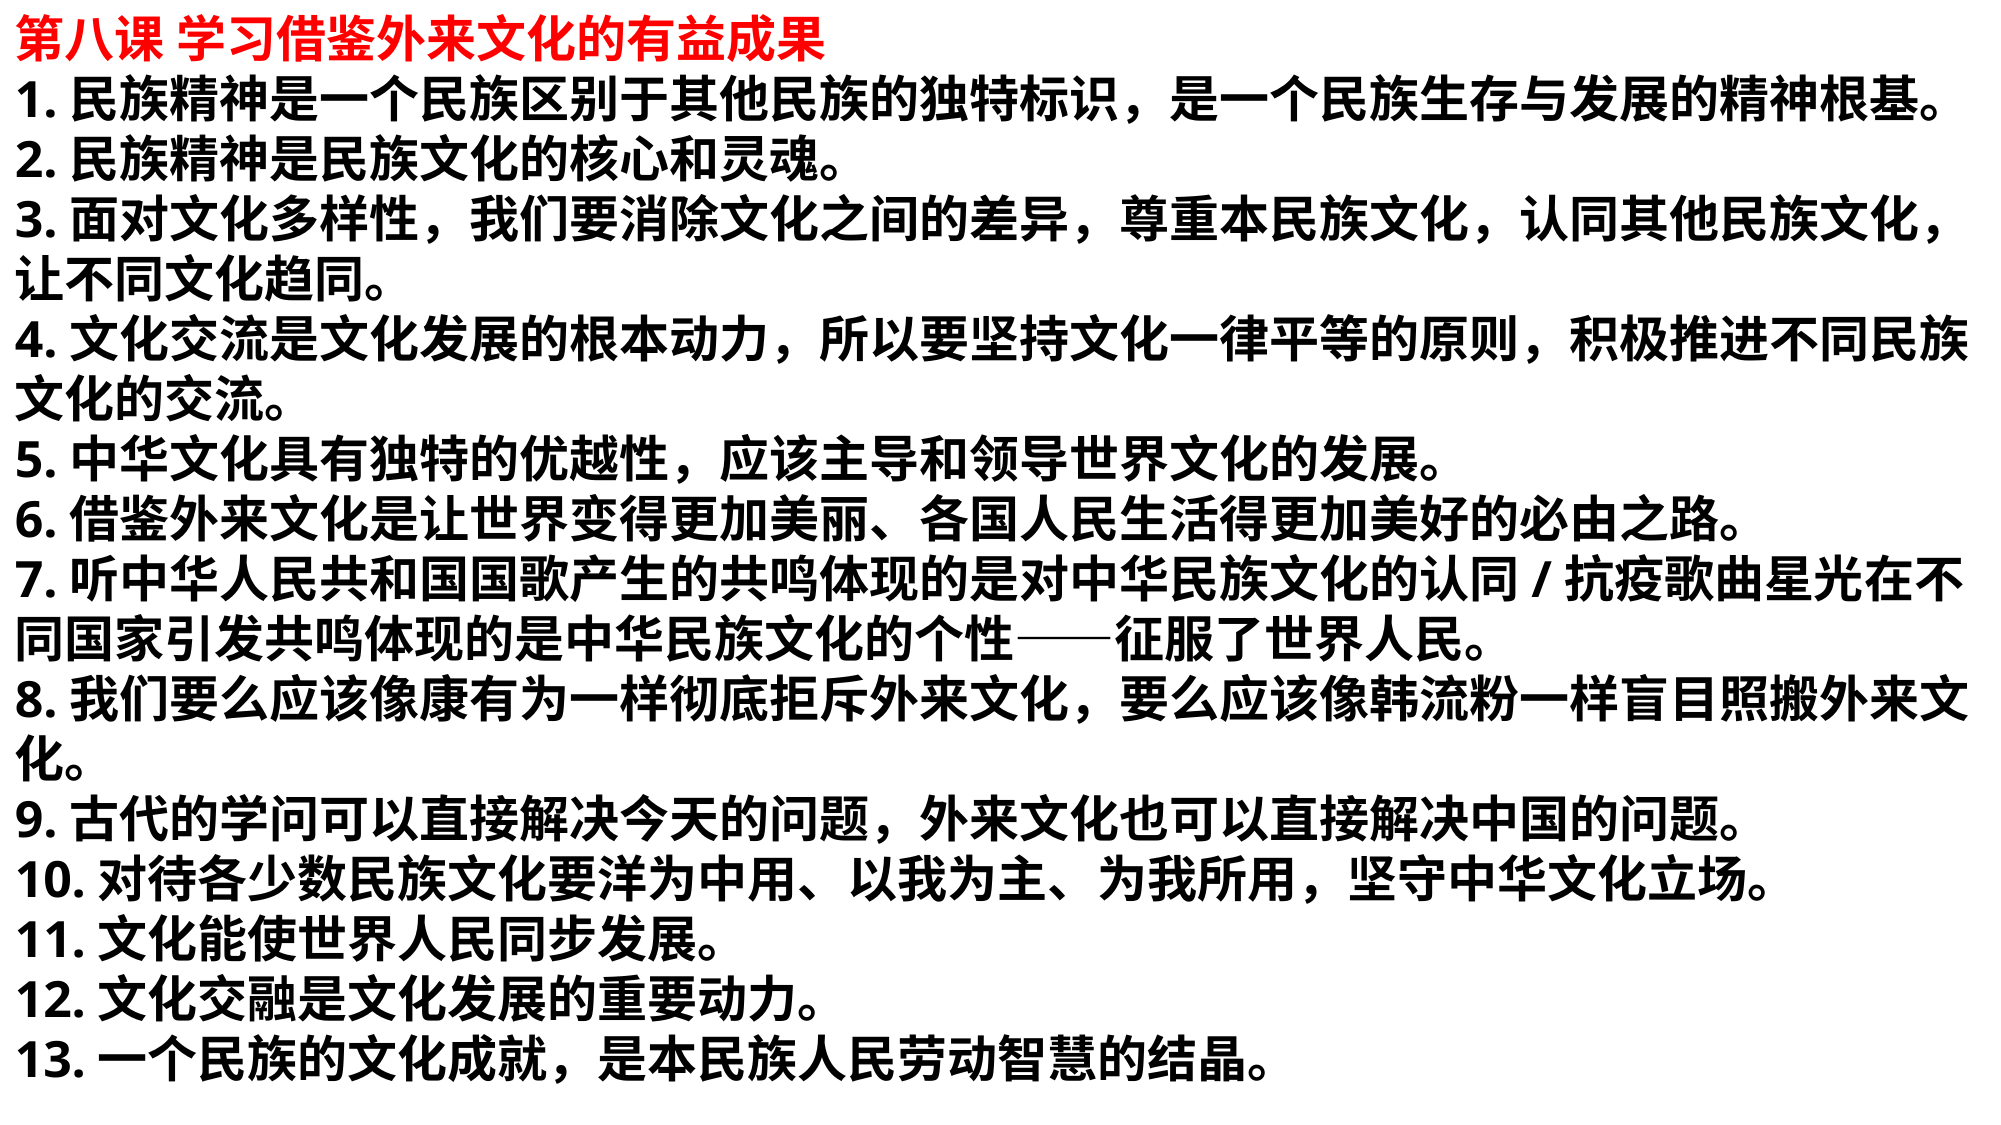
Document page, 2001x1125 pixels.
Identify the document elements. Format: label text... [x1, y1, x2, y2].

text_box 第八课 学习借鉴外来文化的有益成果 1.民族精神是一个民族区别于其他民族的独特标识，是一个民族生存与发展的精神根基。 2.民族精神是民族文化的核心和灵魂。 3.面对文化多样性，我们要消除文化之间的差异，尊重本民族文化，认同其他民族文化，让不同文化趋同。 4.文化交流是文化发展的根本动力，所以要坚持文化一律平等的原则，积极推进不同民族文化的交流。 5.中华文化具有独特的优越性，应该主导和领导世界文化的发展。 6.借鉴外来文化是让世界变得更加美丽、各国人民生活得更加美好的必由之路。 7.听中华人民共和国国歌产生的共鸣体现的是对中华民族文化的认同/抗疫歌曲星光在不同国家引发共鸣体现的是中华民族文化的个性——征服了世界人民。 8.我们要么应该像康有为一样彻底拒斥外来文化，要么应该像韩流粉一样盲目照搬外来文化。 9.古代的学问可以直接解决今天的问题，外来文化也可以直接解决中国的问题。 10.对待各少数民族文化要洋为中用、以我为主、为我所用，坚守中华文化立场。 11.文化能使世界人民同步发展。 12.文化交融是文化发展的重要动力。 13.一个民族的文化成就，是本民族人民劳动智慧的结晶。 [0, 0, 2000, 1095]
